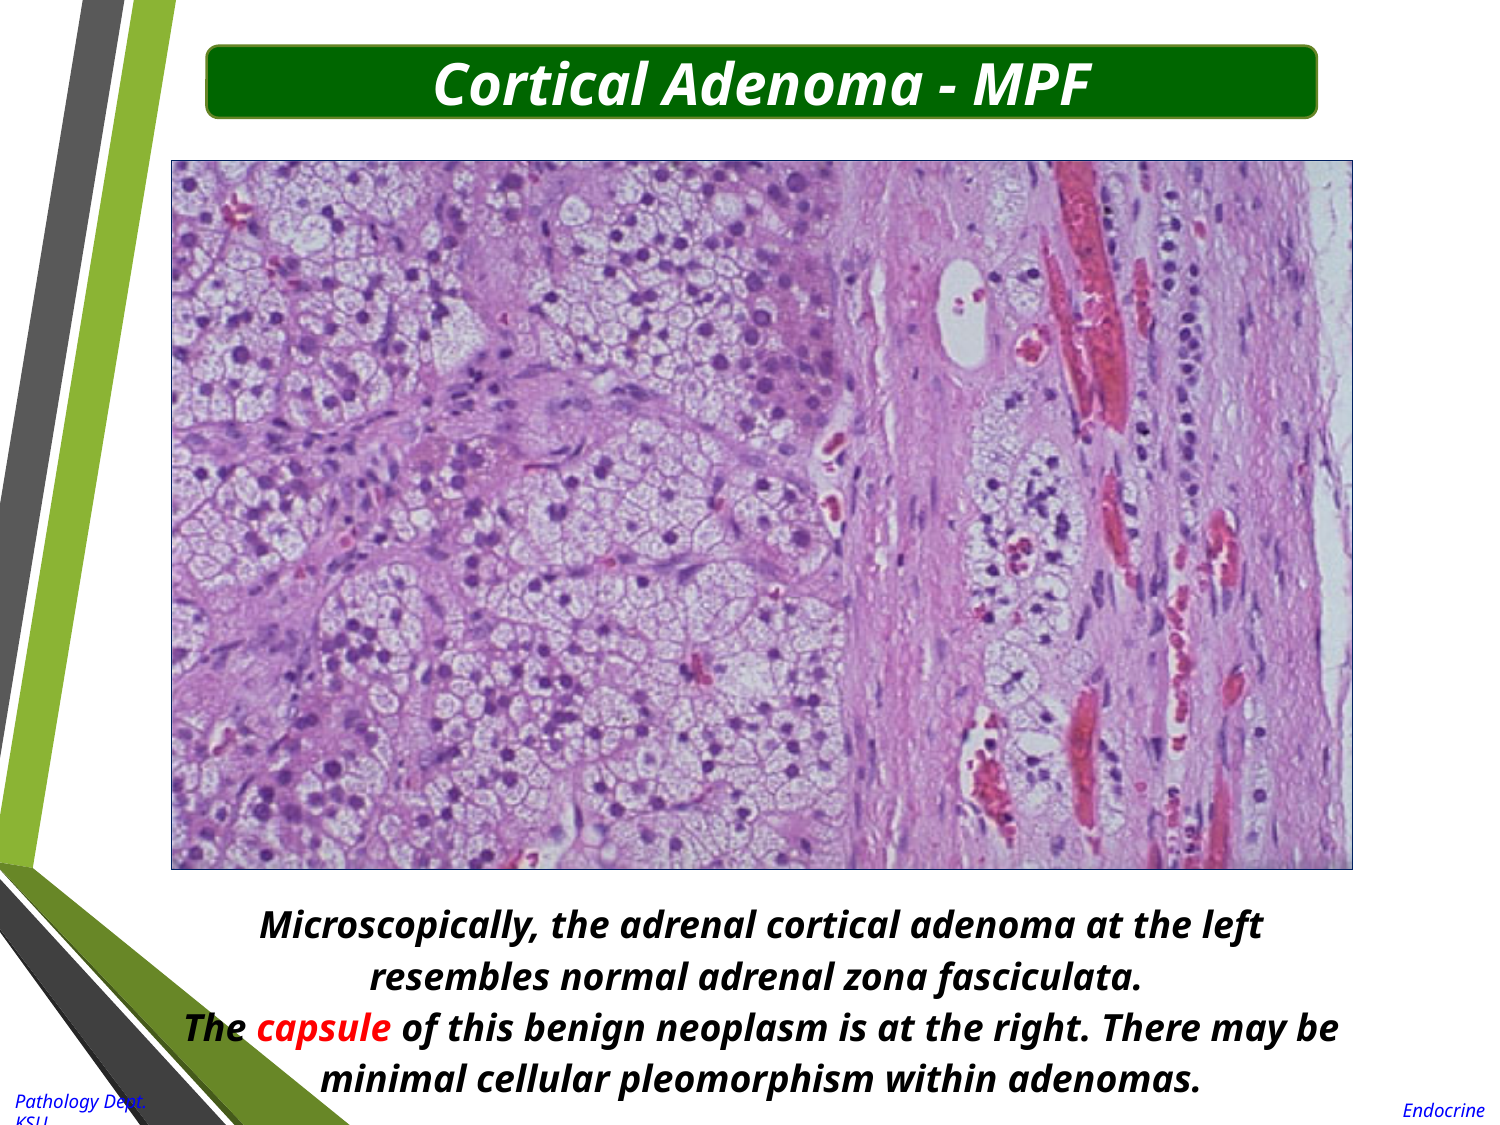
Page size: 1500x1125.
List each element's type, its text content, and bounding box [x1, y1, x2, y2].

table_header Microscopically, the adrenal cortical adenoma at the left resembles normal adrenal zona fasciculata. The capsule of this benign neoplasm is at the right. There may be minimal cellular pleomorphism within adenomas. [171, 893, 1352, 1109]
picture [170, 160, 1353, 870]
text_box Cortical Adenoma - MPF [205, 44, 1319, 120]
text_box Endocrine block [1352, 1091, 1500, 1125]
text_box Pathology Dept. KSU [0, 1082, 195, 1125]
